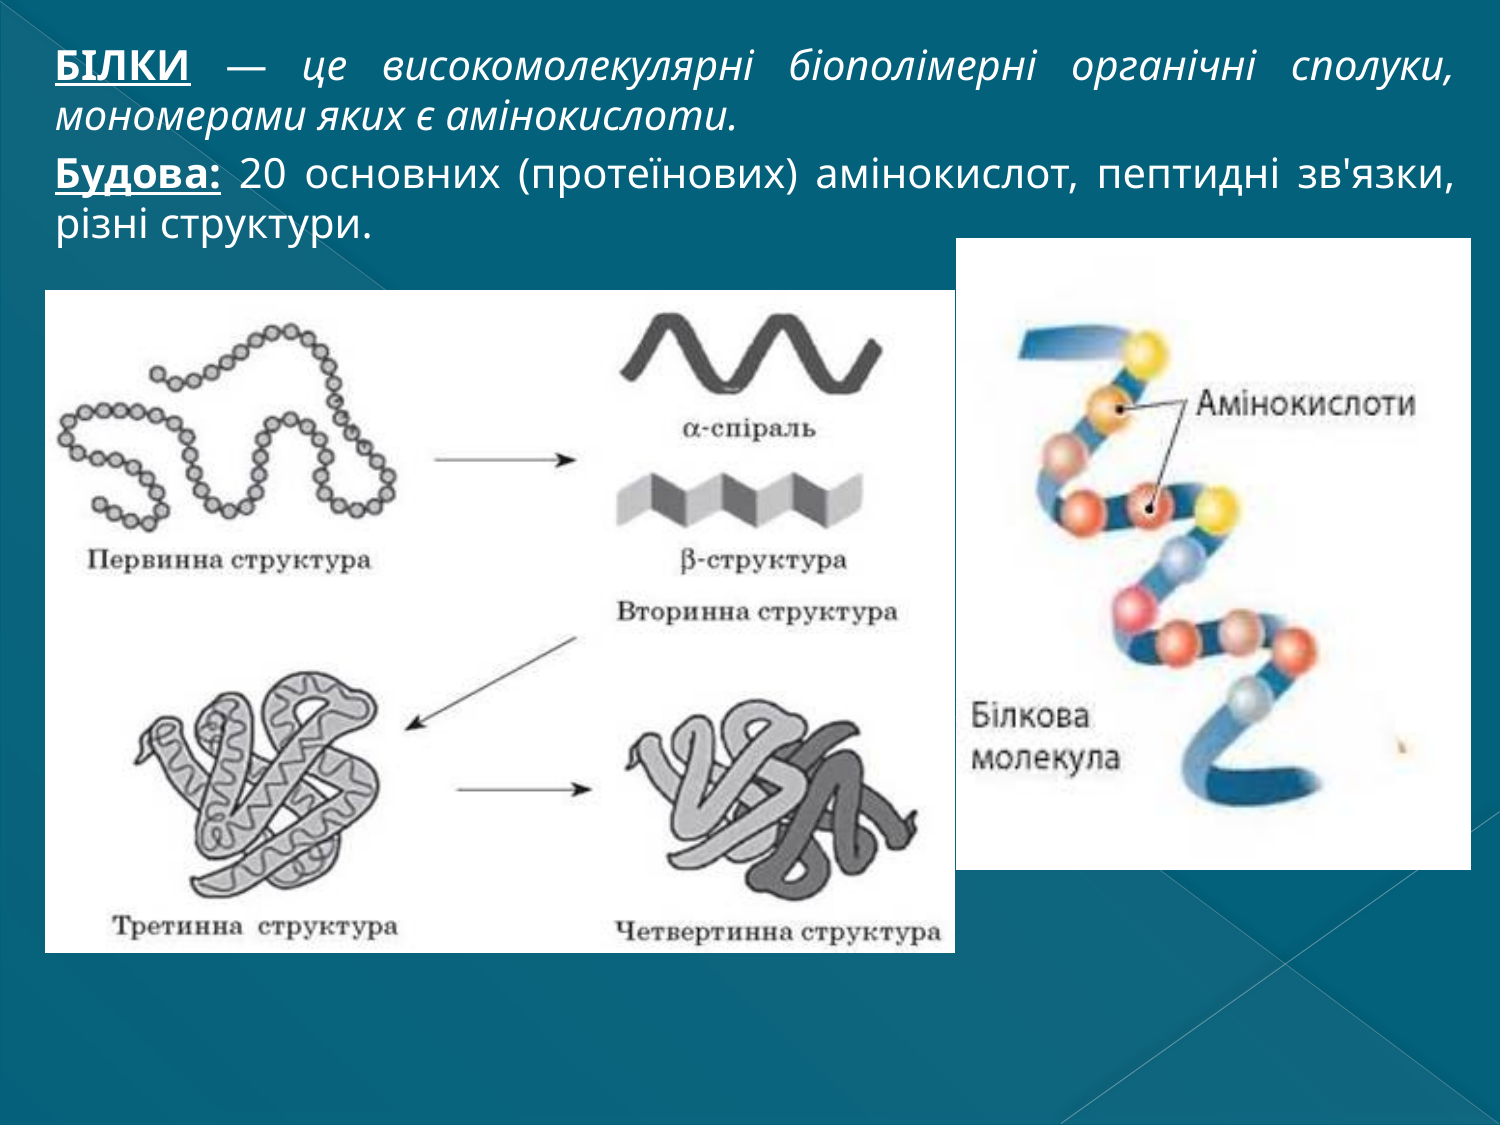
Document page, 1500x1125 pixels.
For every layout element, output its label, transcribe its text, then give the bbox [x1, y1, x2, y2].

picture [44, 290, 955, 953]
picture [956, 239, 1470, 870]
list БІЛКИ — це високомолекулярні біополімерні органічні сполуки, мономерами яких є амінокислоти. Будова: 20 основних (протеїнових) амінокислот, пептидні зв'язки, різні структури. [29, 30, 1471, 1059]
